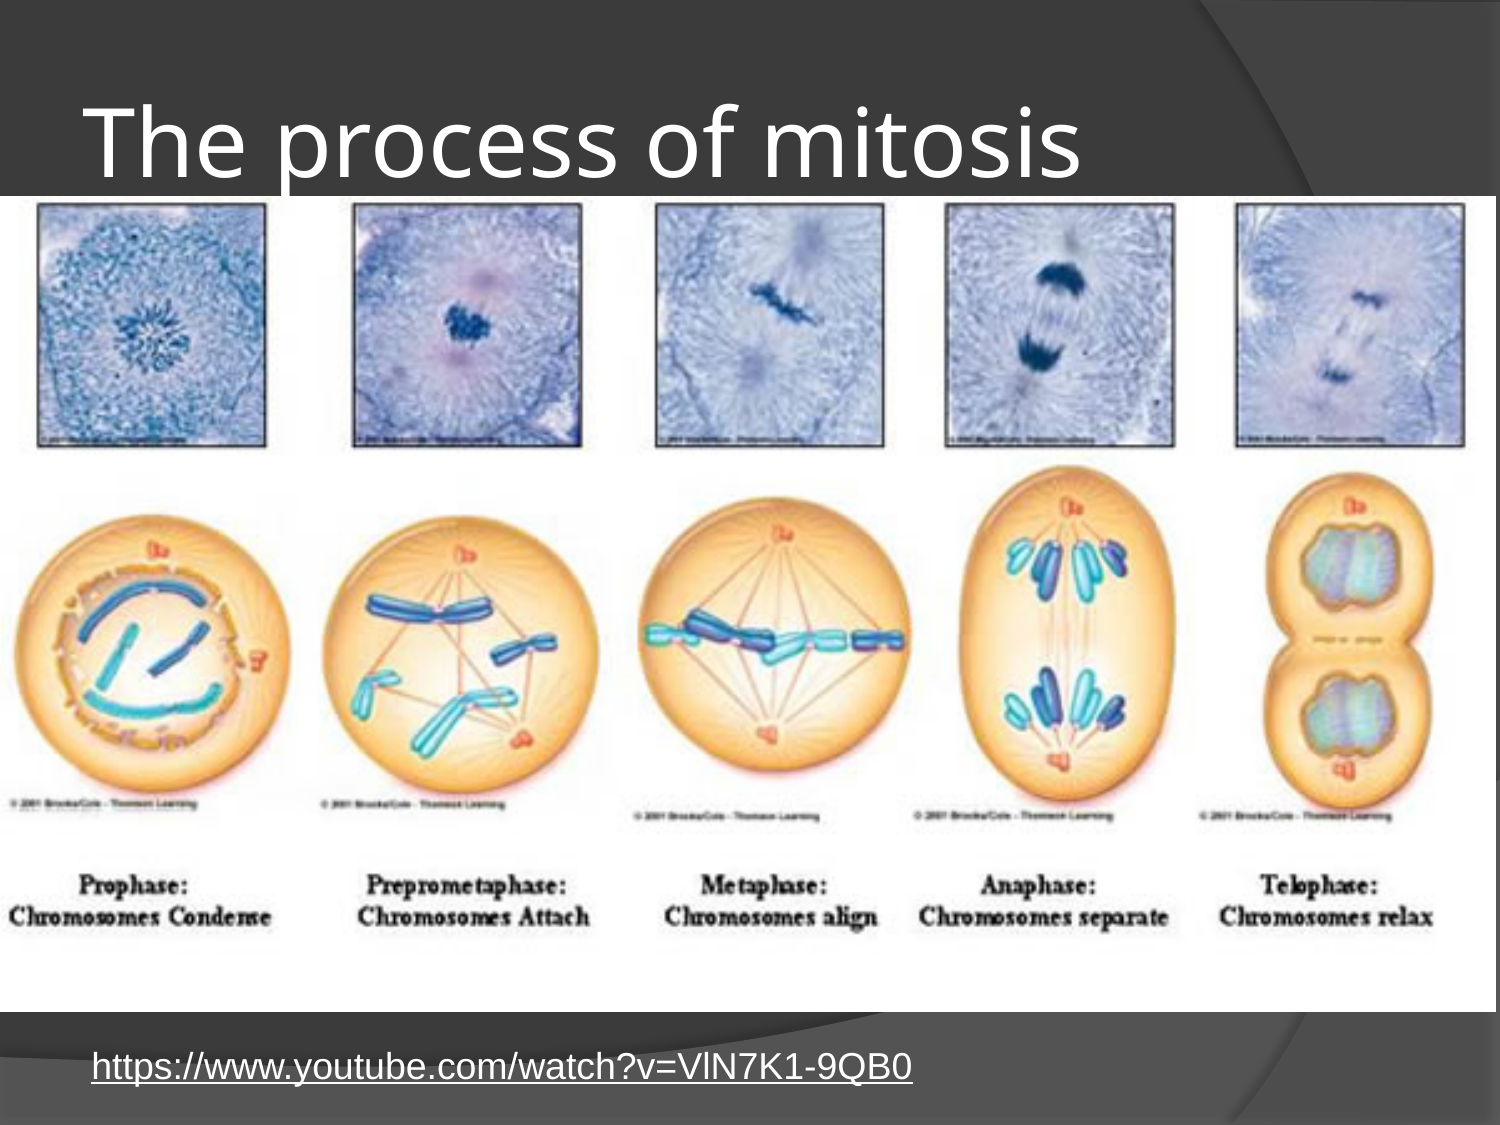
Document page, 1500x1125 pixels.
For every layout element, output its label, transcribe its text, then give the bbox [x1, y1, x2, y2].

text_box https://www.youtube.com/watch?v=VlN7K1-9QB0 [76, 1034, 1447, 1095]
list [0, 195, 1496, 1012]
title The process of mitosis [75, 45, 1300, 187]
